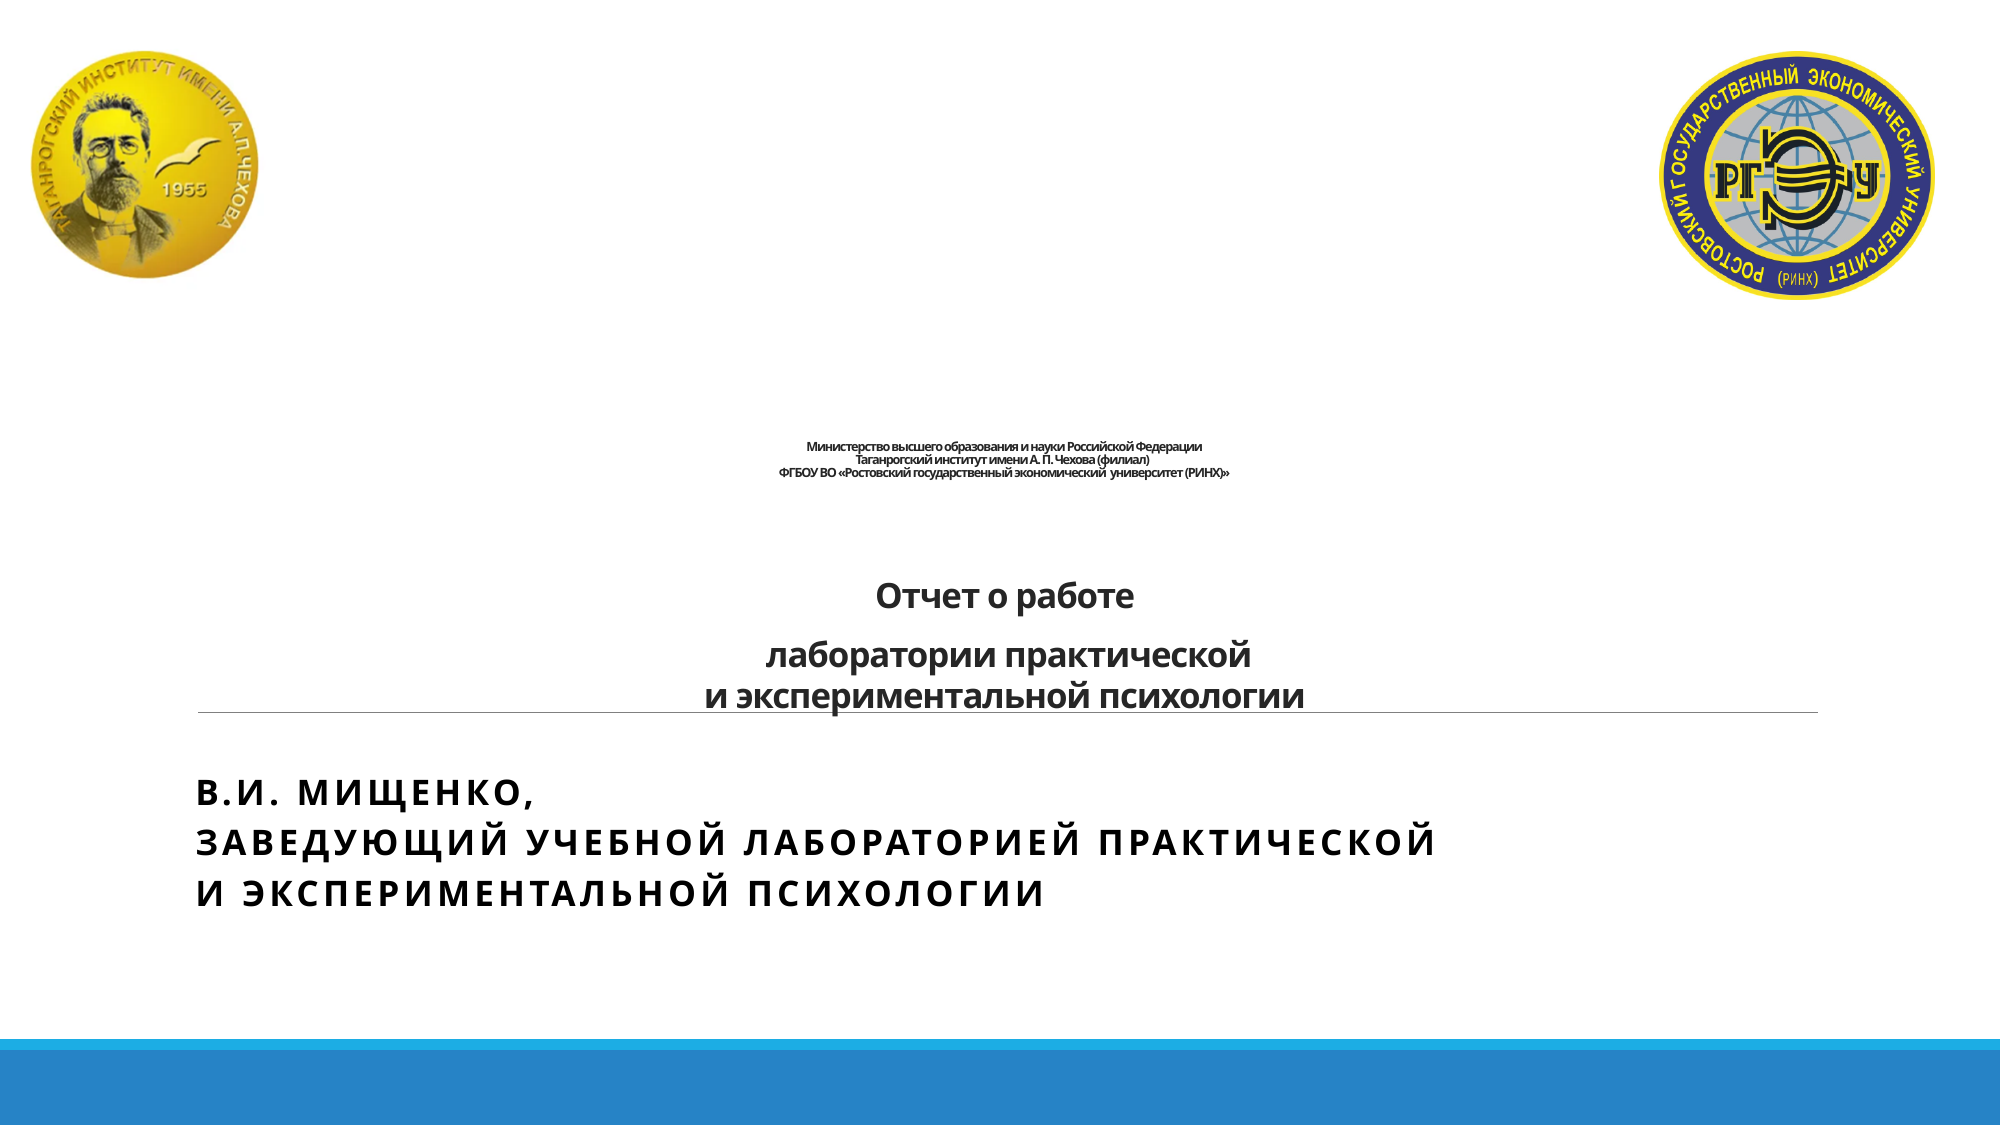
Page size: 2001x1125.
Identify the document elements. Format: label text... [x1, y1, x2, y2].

picture [1658, 51, 1935, 301]
text_box [266, 431, 1755, 761]
subtitle В.И. МИЩЕНКО, ЗАВЕДУЮЩИЙ учебной лабораторией ПРАКТИЧЕСКОЙ и ЭКСПЕРИМЕНТАЛЬНОЙ ПСИХОЛОГИИ [180, 754, 1831, 978]
title Министерство высшего образования и науки Российской Федерации Таганрогский институт имени А. П. Чехова (филиал) ФГБОУ ВО «Ростовский государственный экономический университет (РИНХ)» Отчет о работе лаборатории практической и экспериментальной психологии [180, 426, 1830, 754]
picture [29, 27, 268, 301]
